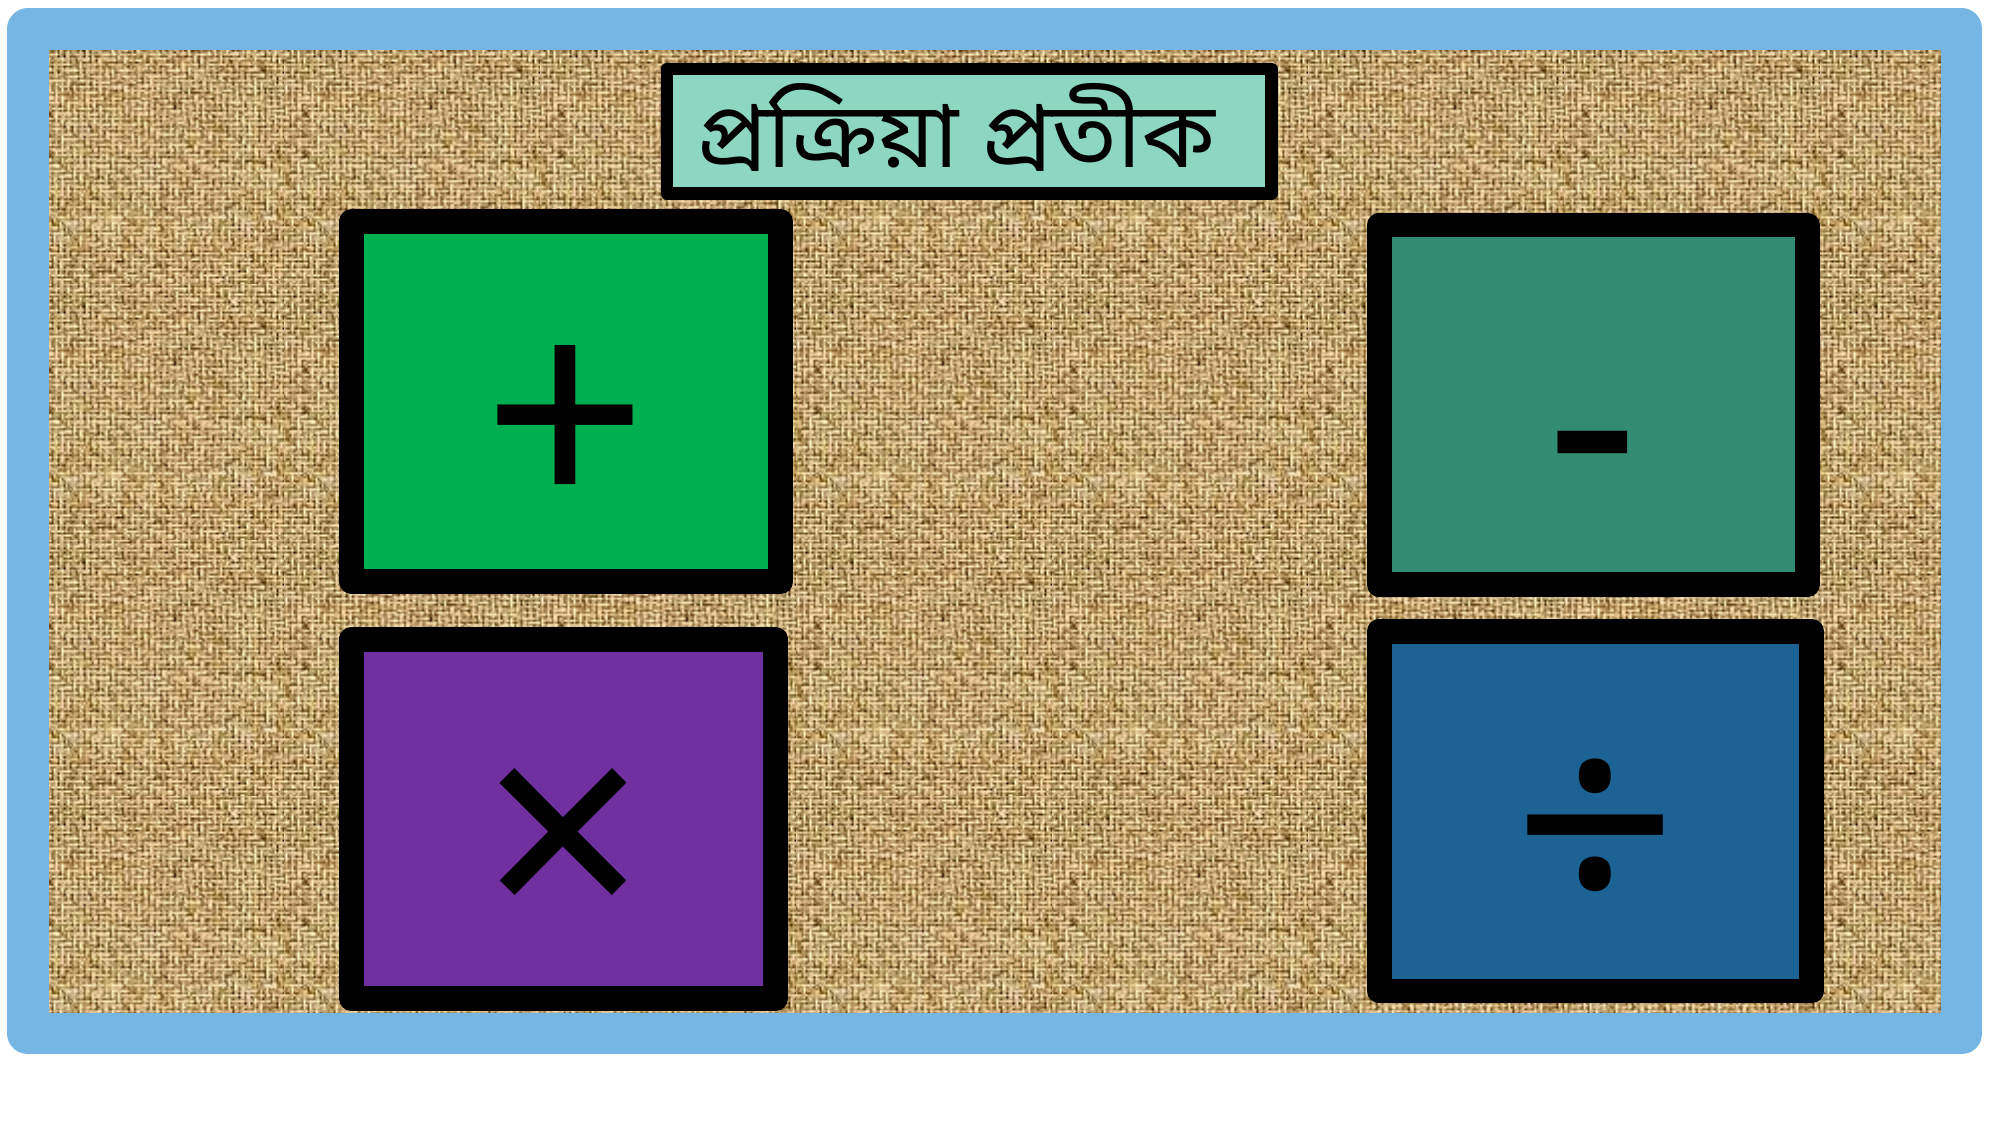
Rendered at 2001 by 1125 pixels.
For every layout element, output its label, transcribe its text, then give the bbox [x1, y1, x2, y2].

text_box × [351, 639, 776, 999]
text_box ÷ [1379, 631, 1812, 992]
text_box + [351, 221, 781, 582]
text_box প্রক্রিয়া প্রতীক [666, 68, 1272, 194]
text_box - [1379, 224, 1808, 585]
text_box [28, 28, 1962, 1034]
